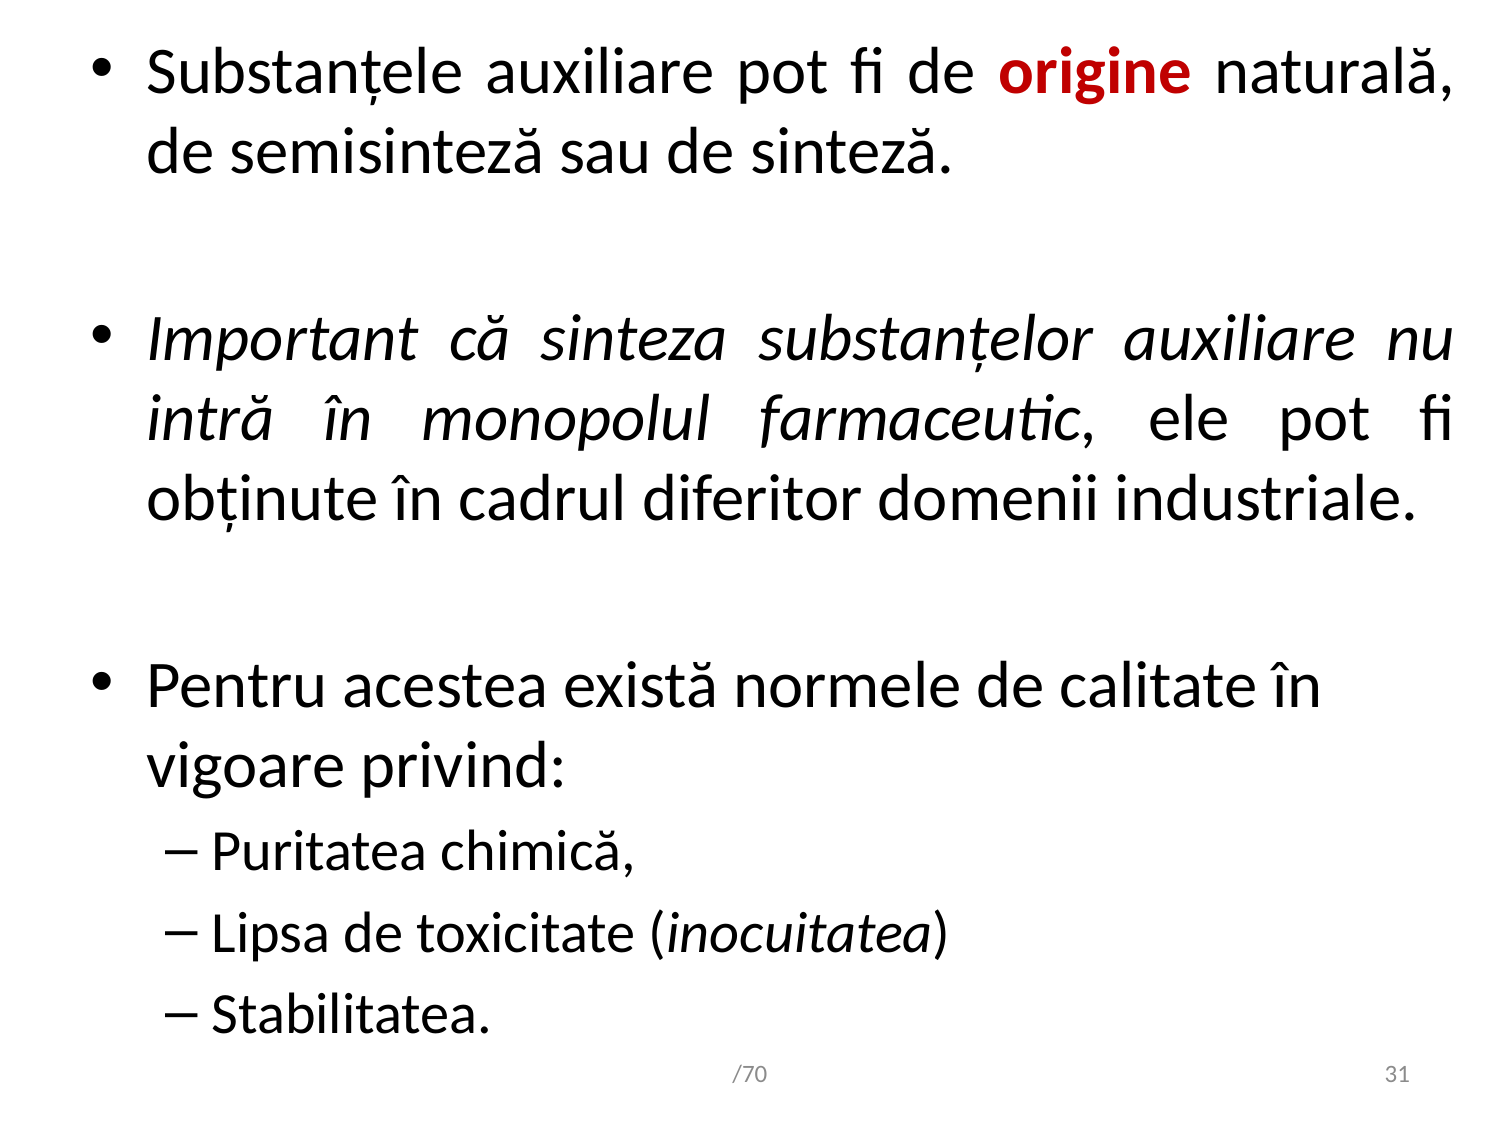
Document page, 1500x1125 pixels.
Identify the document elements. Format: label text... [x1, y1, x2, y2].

list Substanțele auxiliare pot fi de origine naturală, de semisinteză sau de sinteză. Important că sinteza substanțelor auxiliare nu intră în monopolul farmaceutic, ele pot fi obținute în cadrul diferitor domenii industriale. Pentru acestea există normele de calitate în vigoare privind: Puritatea chimică, Lipsa de toxicitate (inocuitatea) Stabilitatea. [75, 19, 1471, 1071]
slide_number 31 [1074, 1042, 1425, 1103]
footer /70 [512, 1042, 988, 1103]
